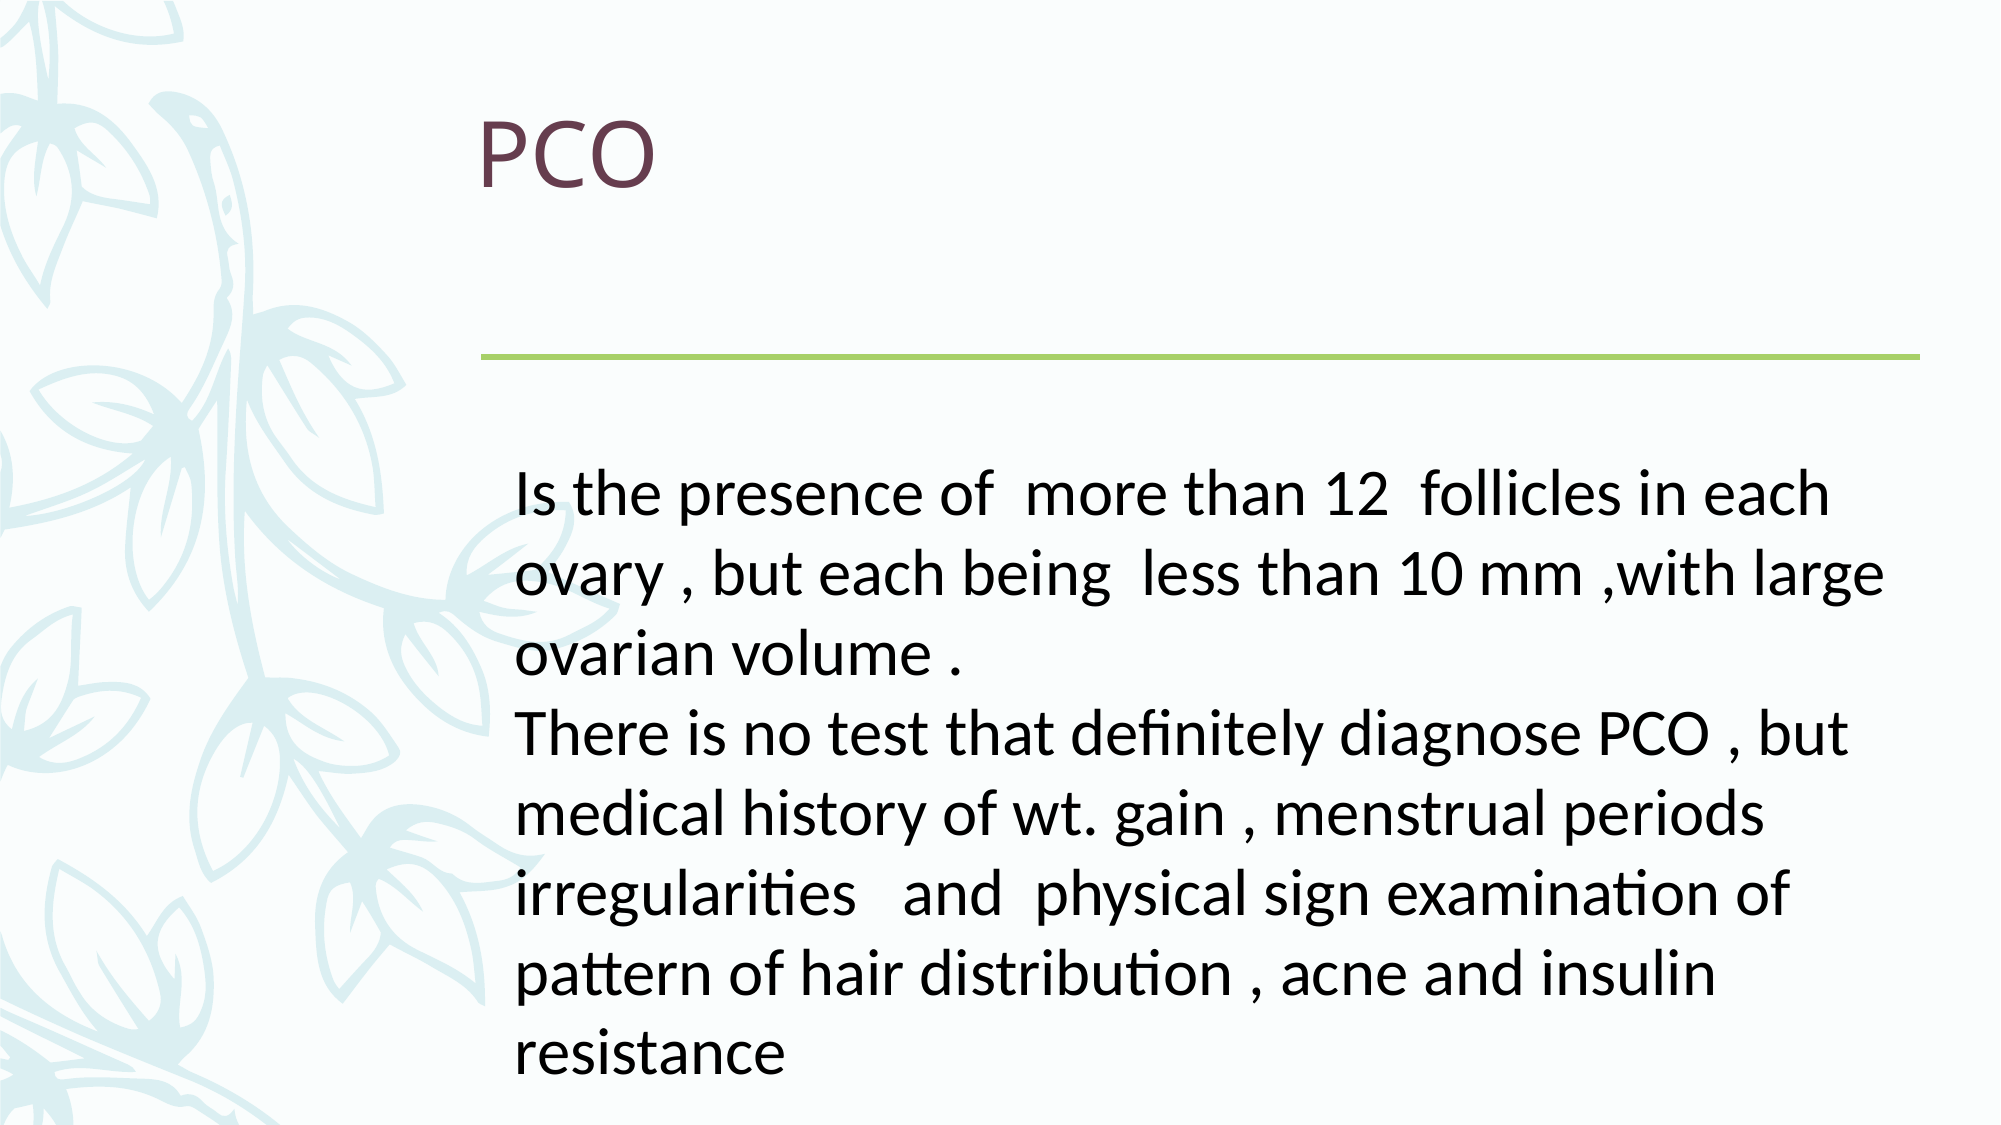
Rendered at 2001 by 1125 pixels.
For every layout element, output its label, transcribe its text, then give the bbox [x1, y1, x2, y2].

text_box Is the presence of more than 12 follicles in each ovary , but each being less than 10 mm ,with large ovarian volume . There is no test that definitely diagnose PCO , but medical history of wt. gain , menstrual periods irregularities and physical sign examination of pattern of hair distribution , acne and insulin resistance [499, 441, 1940, 1096]
title PCO [460, 93, 1920, 350]
